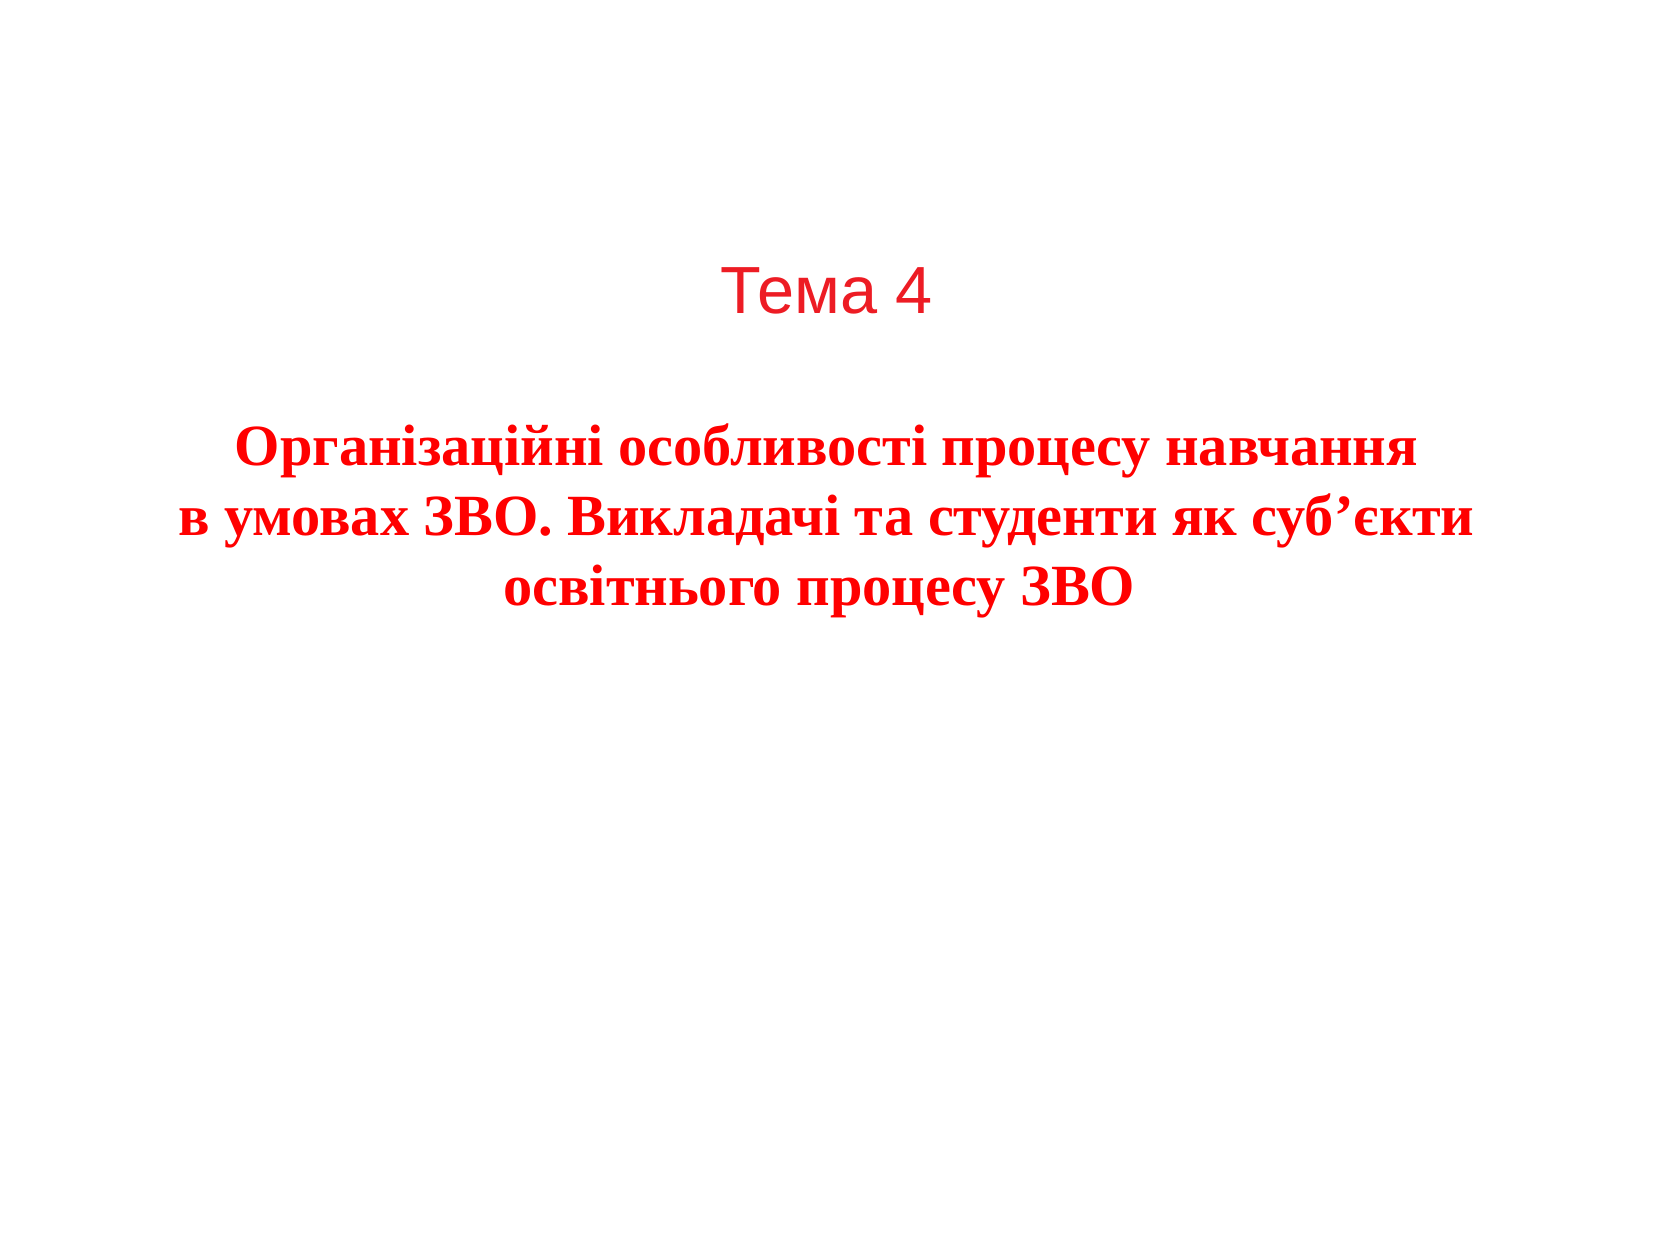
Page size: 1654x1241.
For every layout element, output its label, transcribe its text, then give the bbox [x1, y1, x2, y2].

text_box Тема 4 Організаційні особливості процесу навчання в умовах ЗВО. Викладачі та студенти як суб’єкти освітнього процесу ЗВО [82, 49, 1571, 816]
